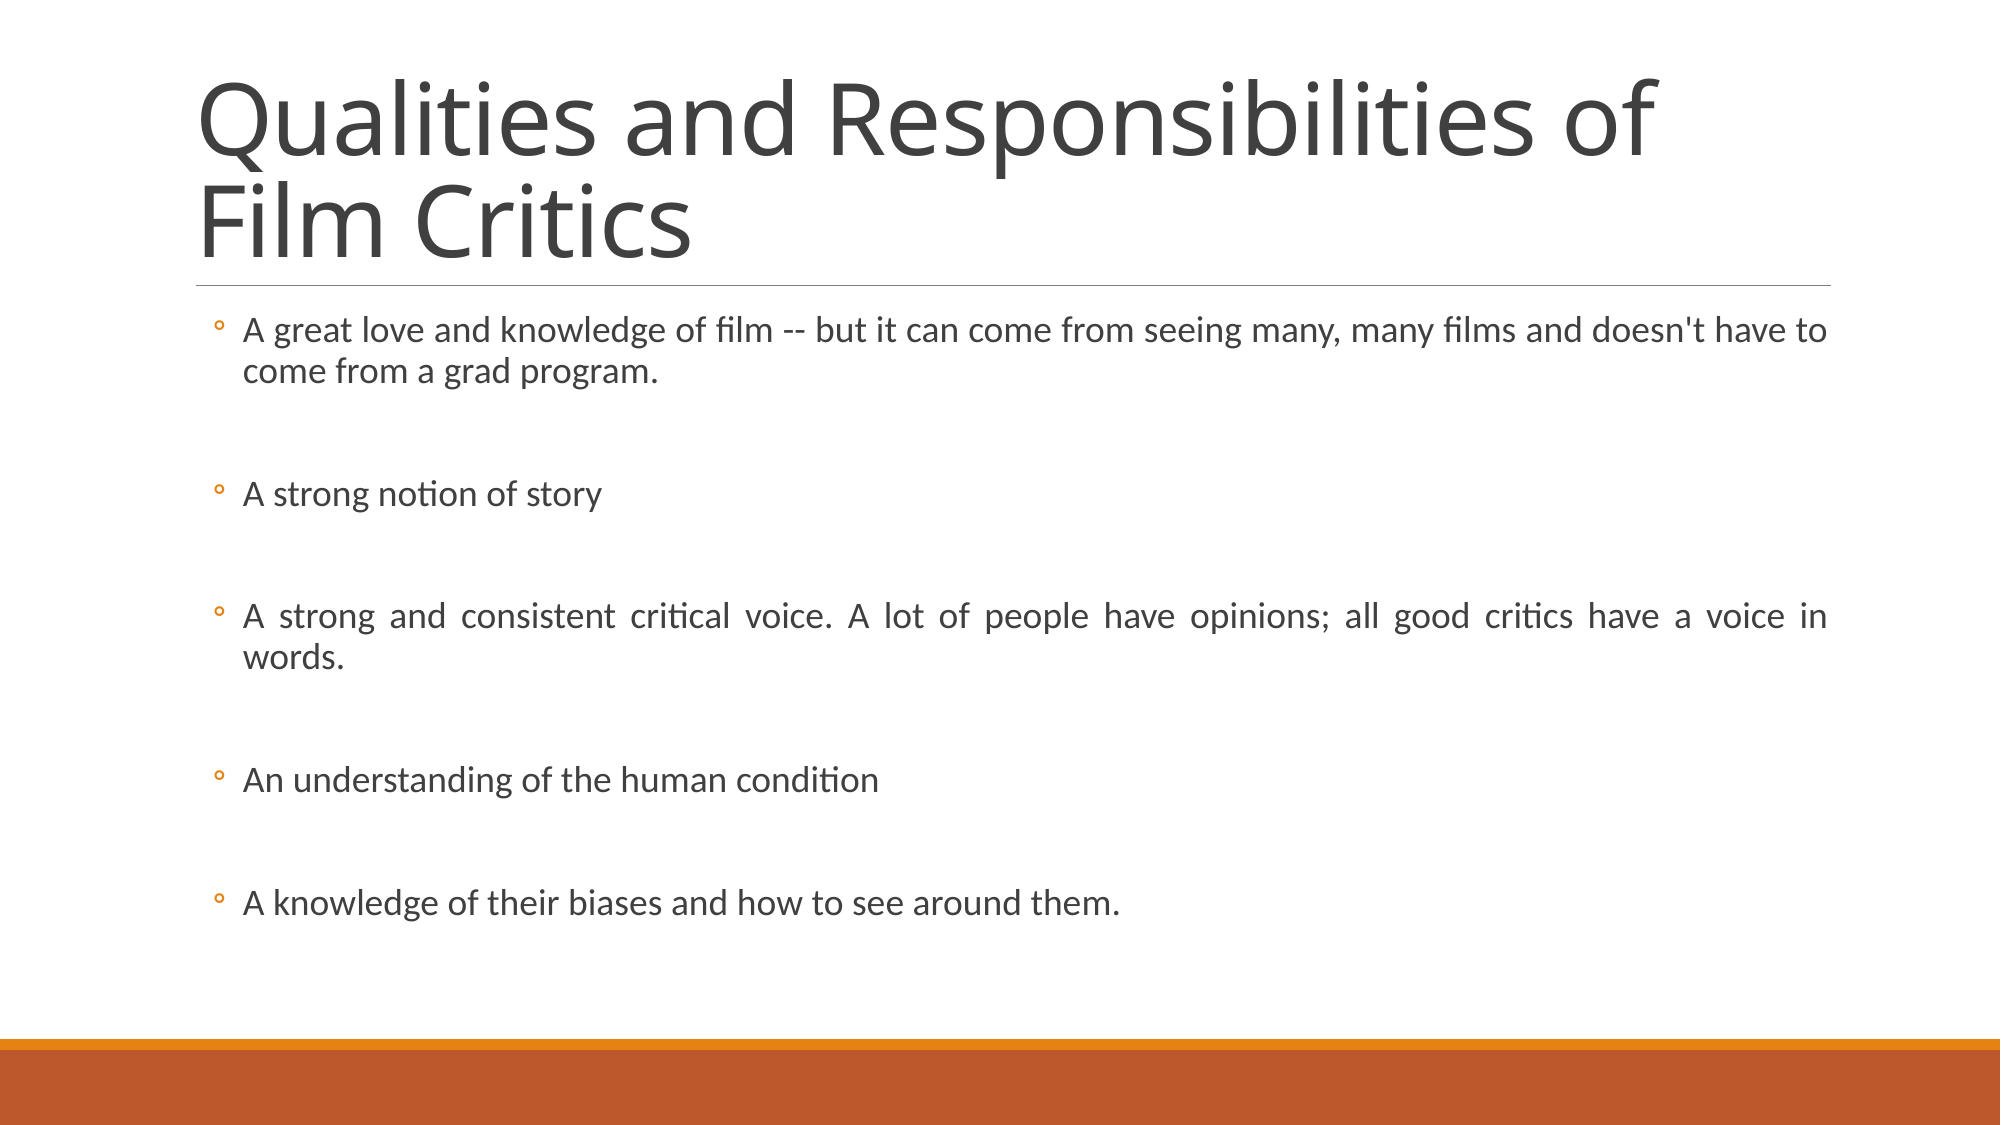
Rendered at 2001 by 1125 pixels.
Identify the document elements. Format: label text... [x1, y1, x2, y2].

title Qualities and Responsibilities of Film Critics [180, 47, 1830, 285]
list A great love and knowledge of film -- but it can come from seeing many, many films and doesn't have to come from a grad program. A strong notion of story A strong and consistent critical voice. A lot of people have opinions; all good critics have a voice in words. An understanding of the human condition A knowledge of their biases and how to see around them. [180, 302, 1830, 963]
